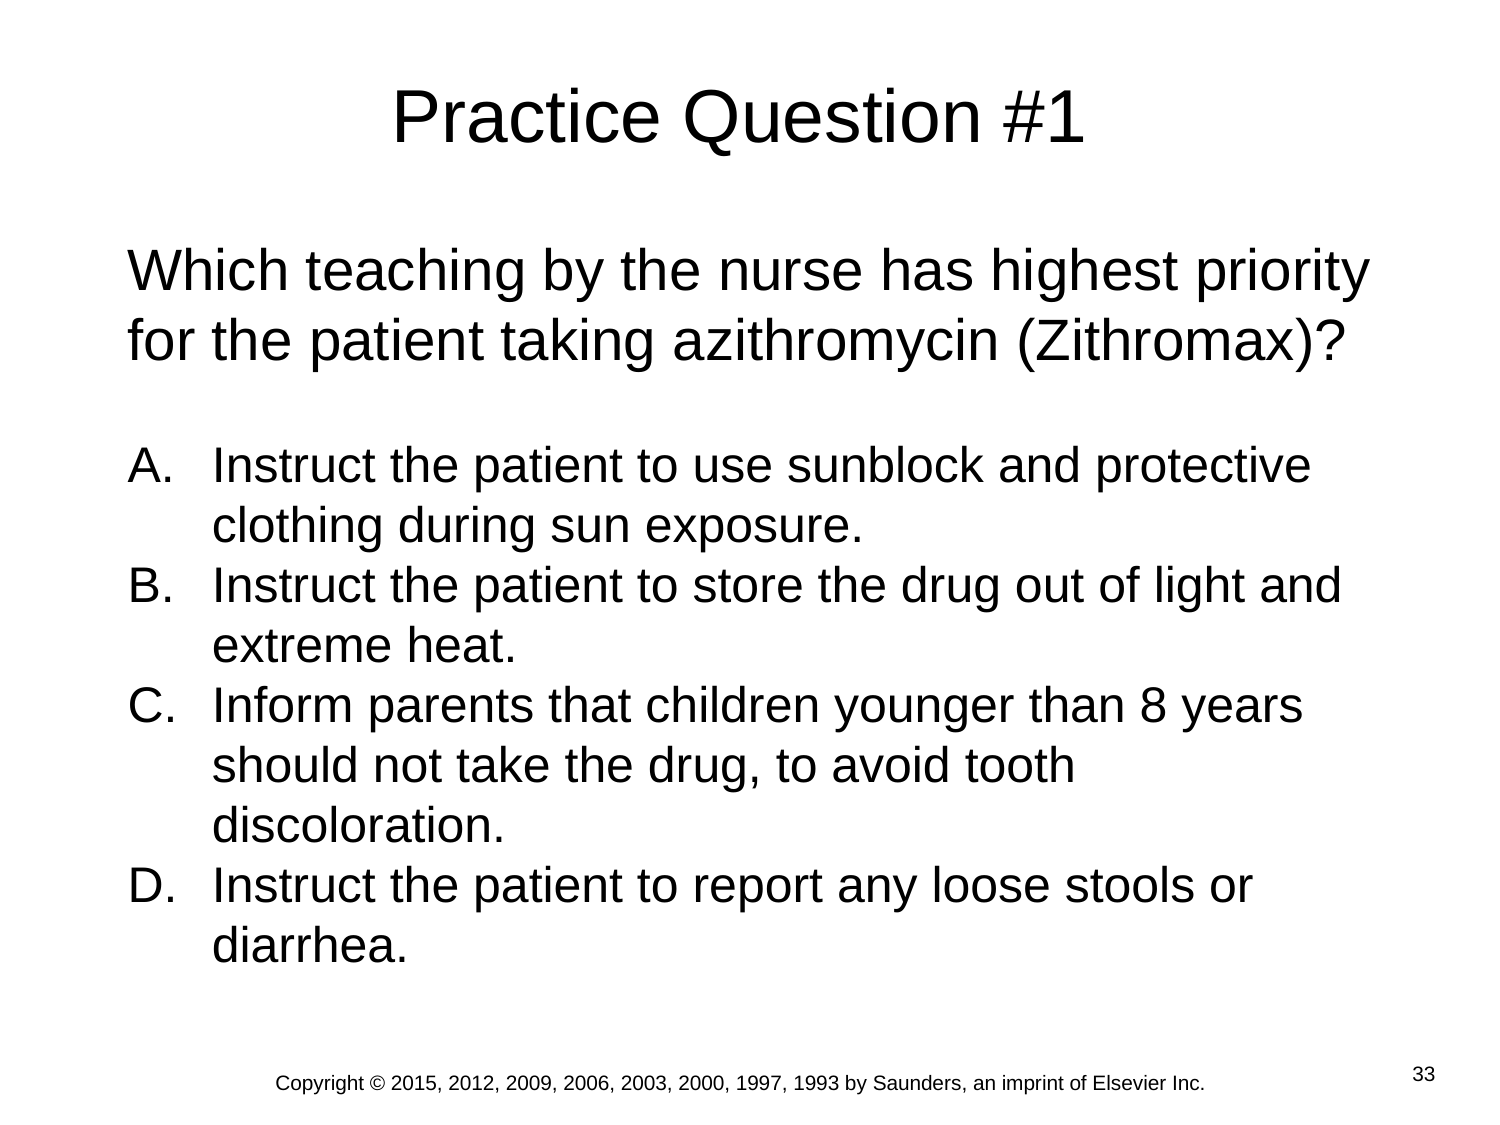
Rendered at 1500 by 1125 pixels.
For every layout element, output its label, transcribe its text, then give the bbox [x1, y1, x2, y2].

list Which teaching by the nurse has highest priority for the patient taking azithromycin (Zithromax)? Instruct the patient to use sunblock and protective clothing during sun exposure. Instruct the patient to store the drug out of light and extreme heat. Inform parents that children younger than 8 years should not take the drug, to avoid tooth discoloration. Instruct the patient to report any loose stools or diarrhea. [112, 224, 1388, 1038]
footer Copyright © 2015, 2012, 2009, 2006, 2003, 2000, 1997, 1993 by Saunders, an imprint of Elsevier Inc. [256, 1062, 1225, 1125]
title Practice Question #1 [112, 0, 1388, 224]
